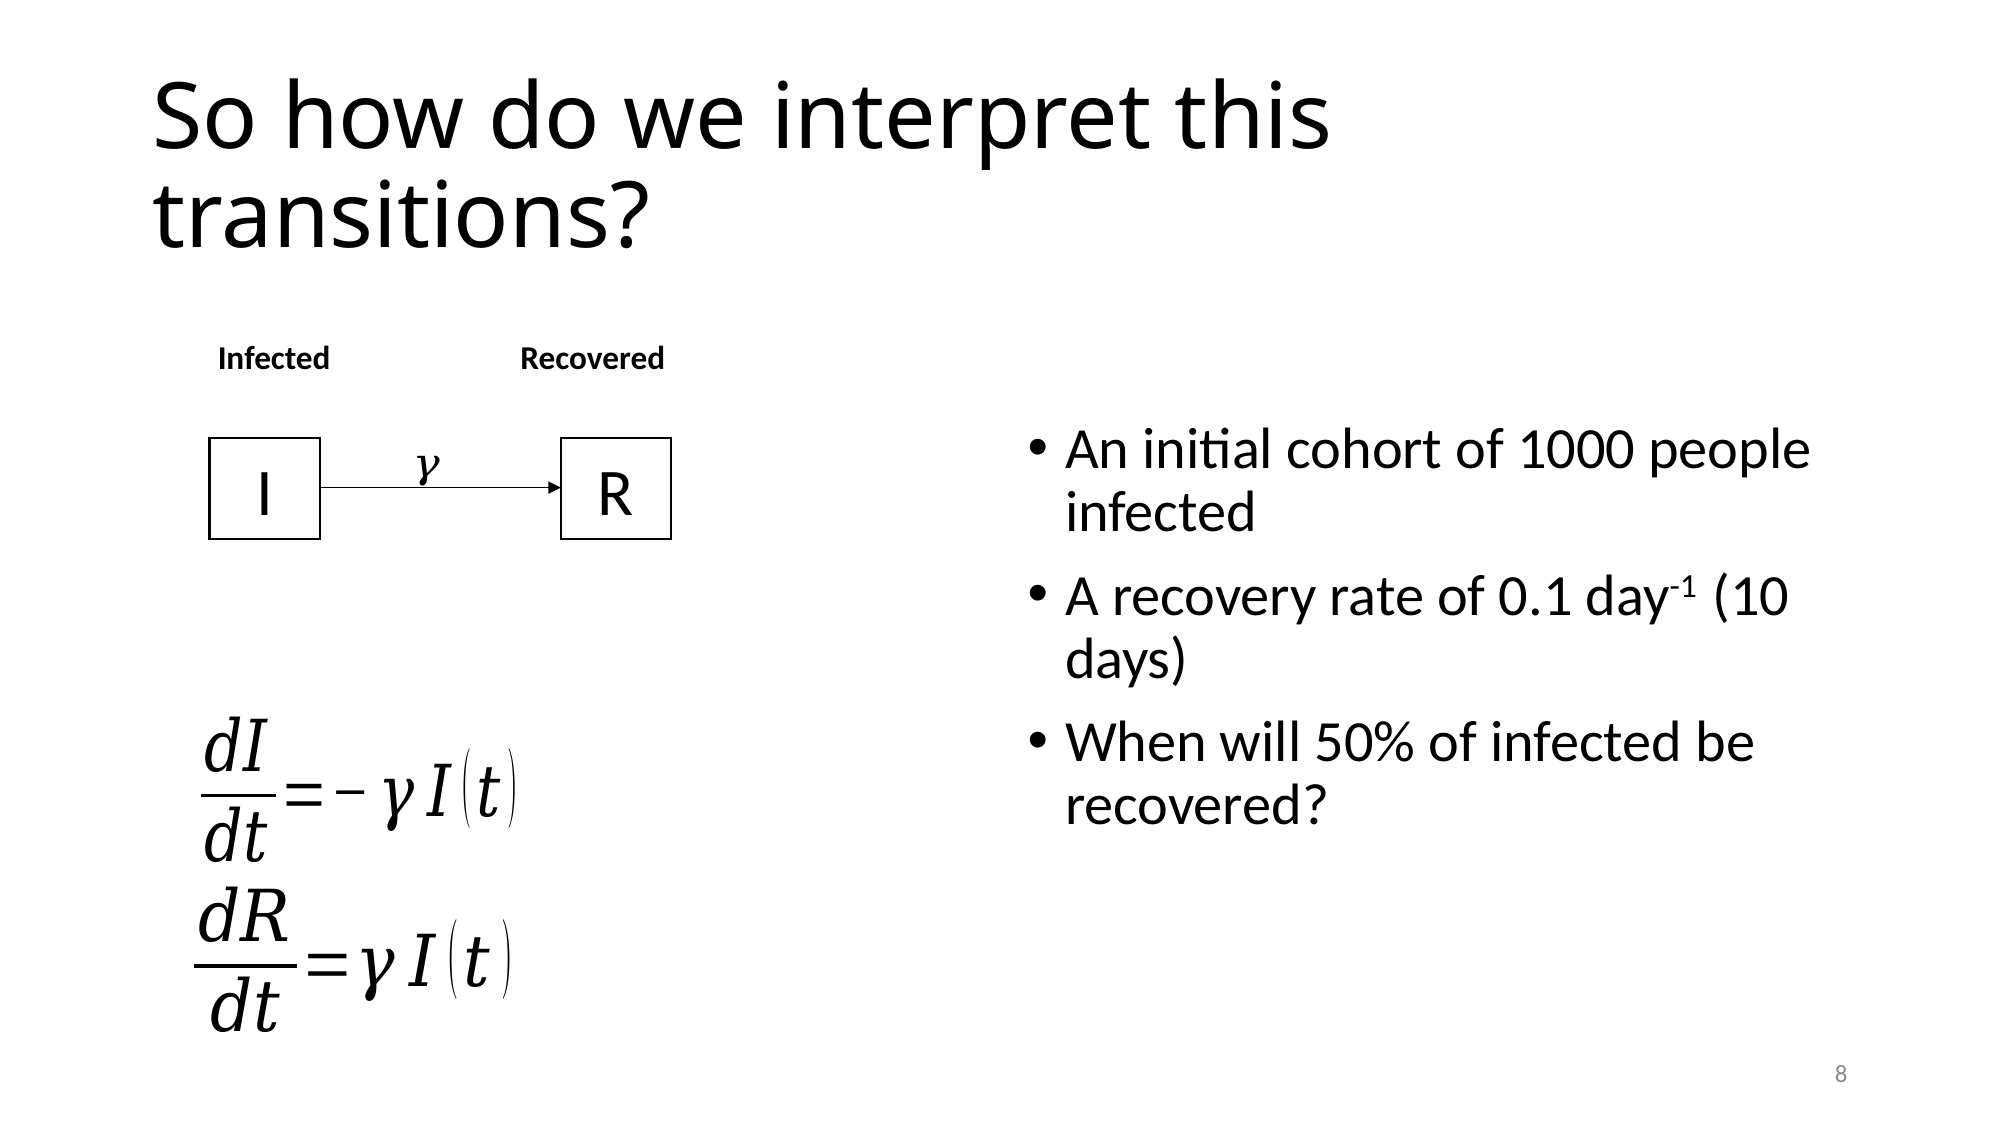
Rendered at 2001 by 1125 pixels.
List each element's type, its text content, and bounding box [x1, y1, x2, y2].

text_box Recovered [491, 305, 694, 408]
text_box An initial cohort of 1000 people infected A recovery rate of 0.1 day-1 (10 days) When will 50% of infected be recovered? [1012, 410, 1863, 1016]
text_box R [560, 437, 672, 540]
text_box Infected [173, 305, 376, 408]
slide_number 8 [1412, 1042, 1863, 1103]
text_box I [208, 437, 321, 540]
title So how do we interpret this transitions? [137, 59, 1863, 278]
